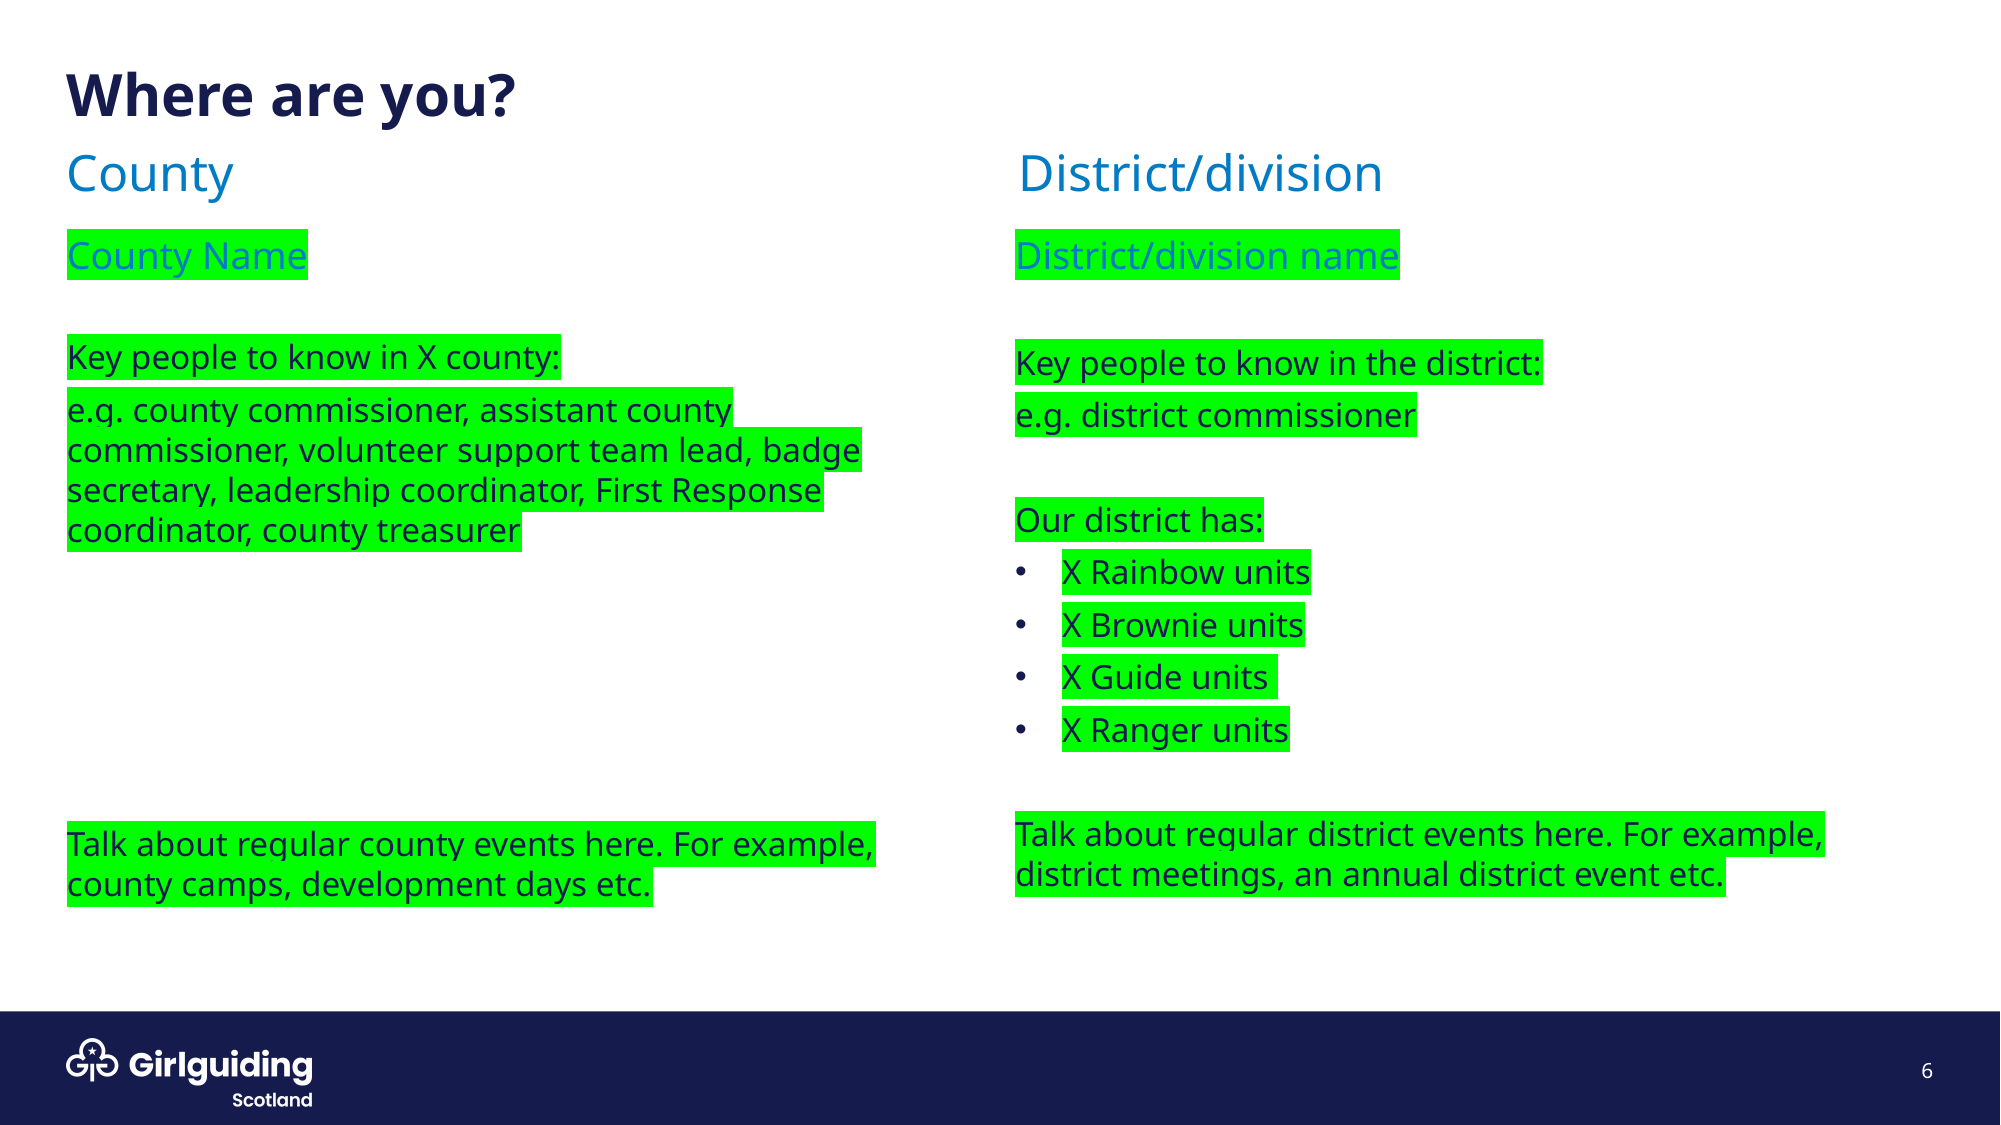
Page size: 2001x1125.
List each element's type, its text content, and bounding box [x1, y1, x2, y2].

title Where are you? [66, 66, 1933, 132]
picture [66, 1038, 313, 1125]
text_box District/division name Key people to know in the district: e.g. district commissioner Our district has: X Rainbow units X Brownie units X Guide units X Ranger units Talk about regular district events here. For example, district meetings, an annual district event etc. [1015, 231, 1899, 964]
list County District/division [66, 141, 1933, 207]
slide_number 6 [1863, 1054, 1934, 1089]
list County Name Key people to know in X county: e.g. county commissioner, assistant county commissioner, volunteer support team lead, badge secretary, leadership coordinator, First Response coordinator, county treasurer Talk about regular county events here. For example, county camps, development days etc. [66, 231, 950, 935]
